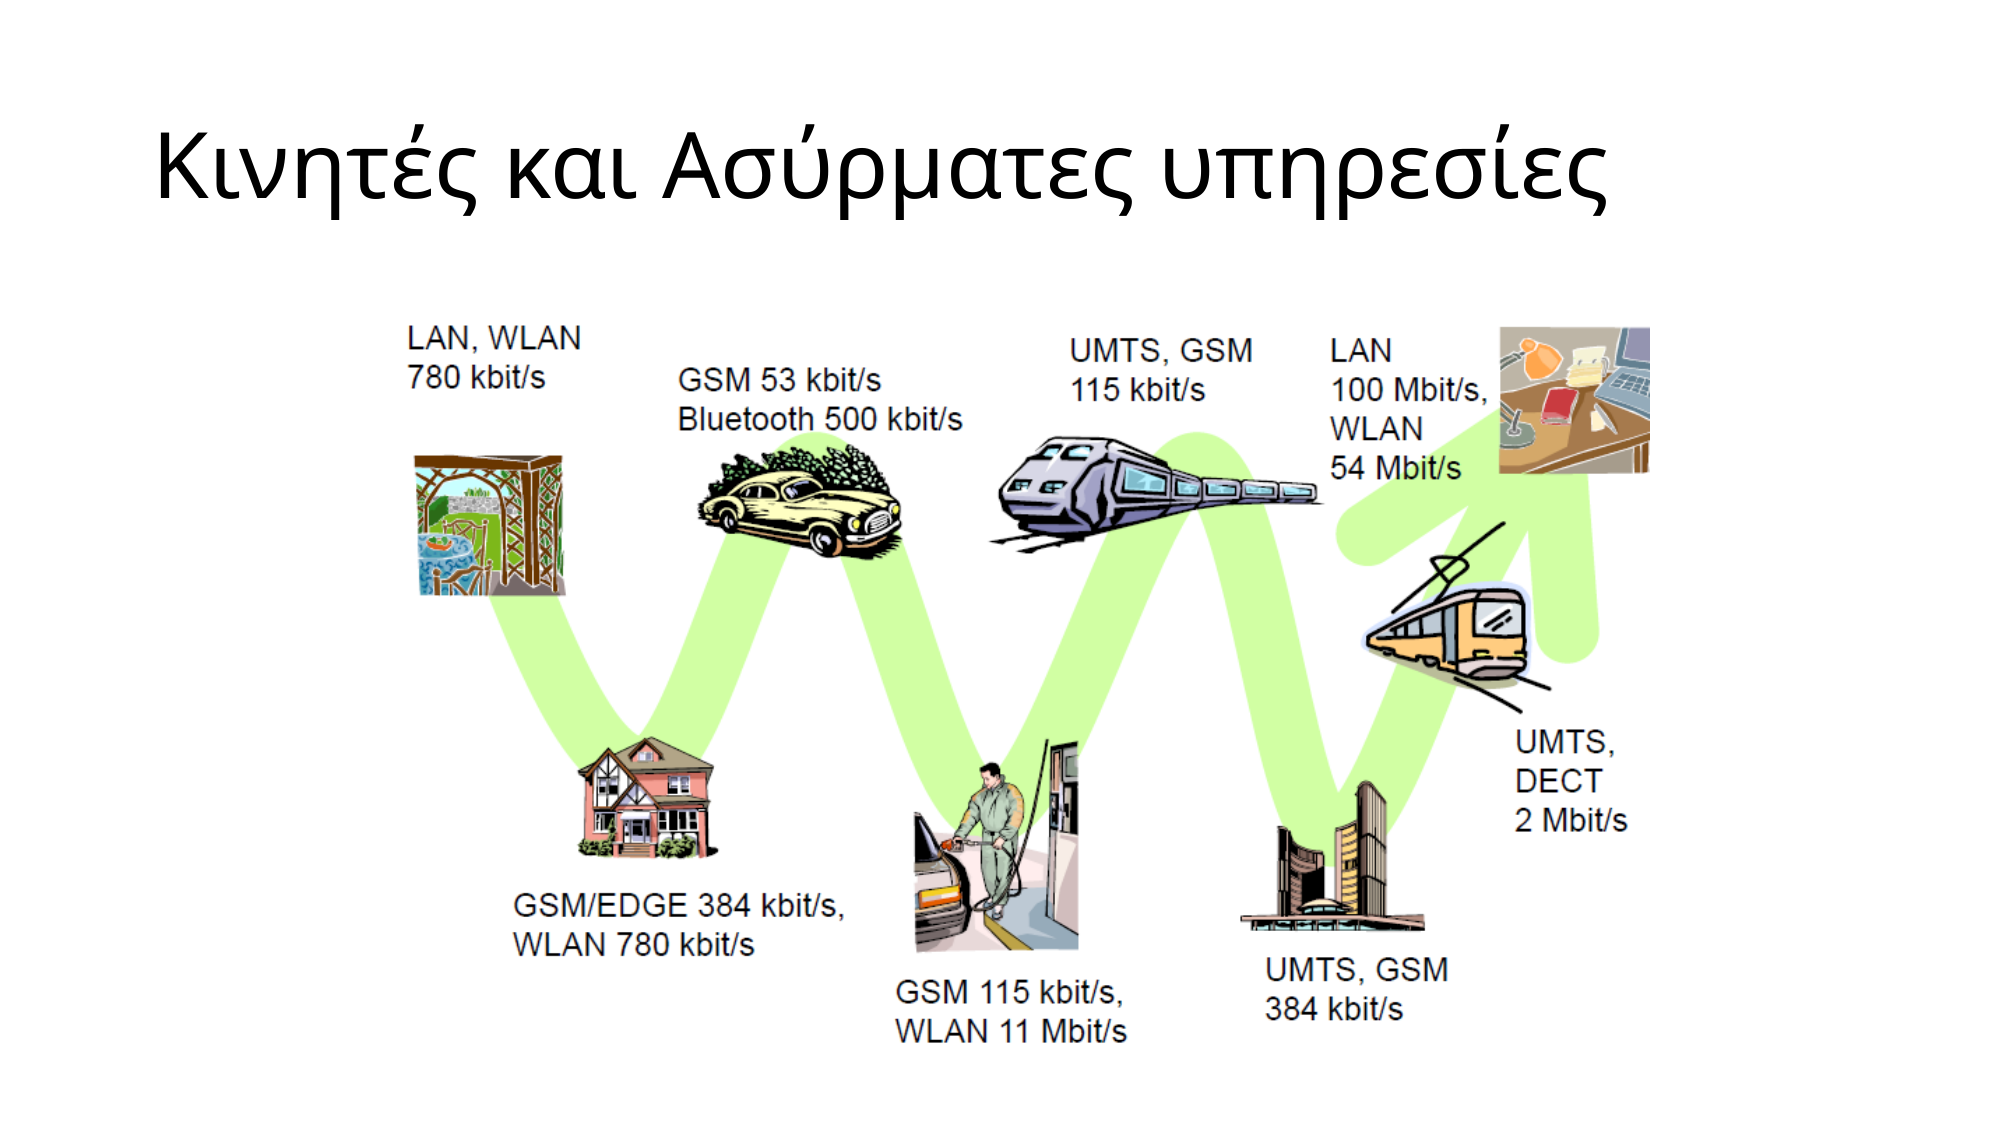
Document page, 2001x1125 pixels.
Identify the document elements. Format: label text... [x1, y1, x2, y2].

title Κινητές και Ασύρματες υπηρεσίες [137, 59, 1863, 278]
picture [362, 302, 1650, 1047]
